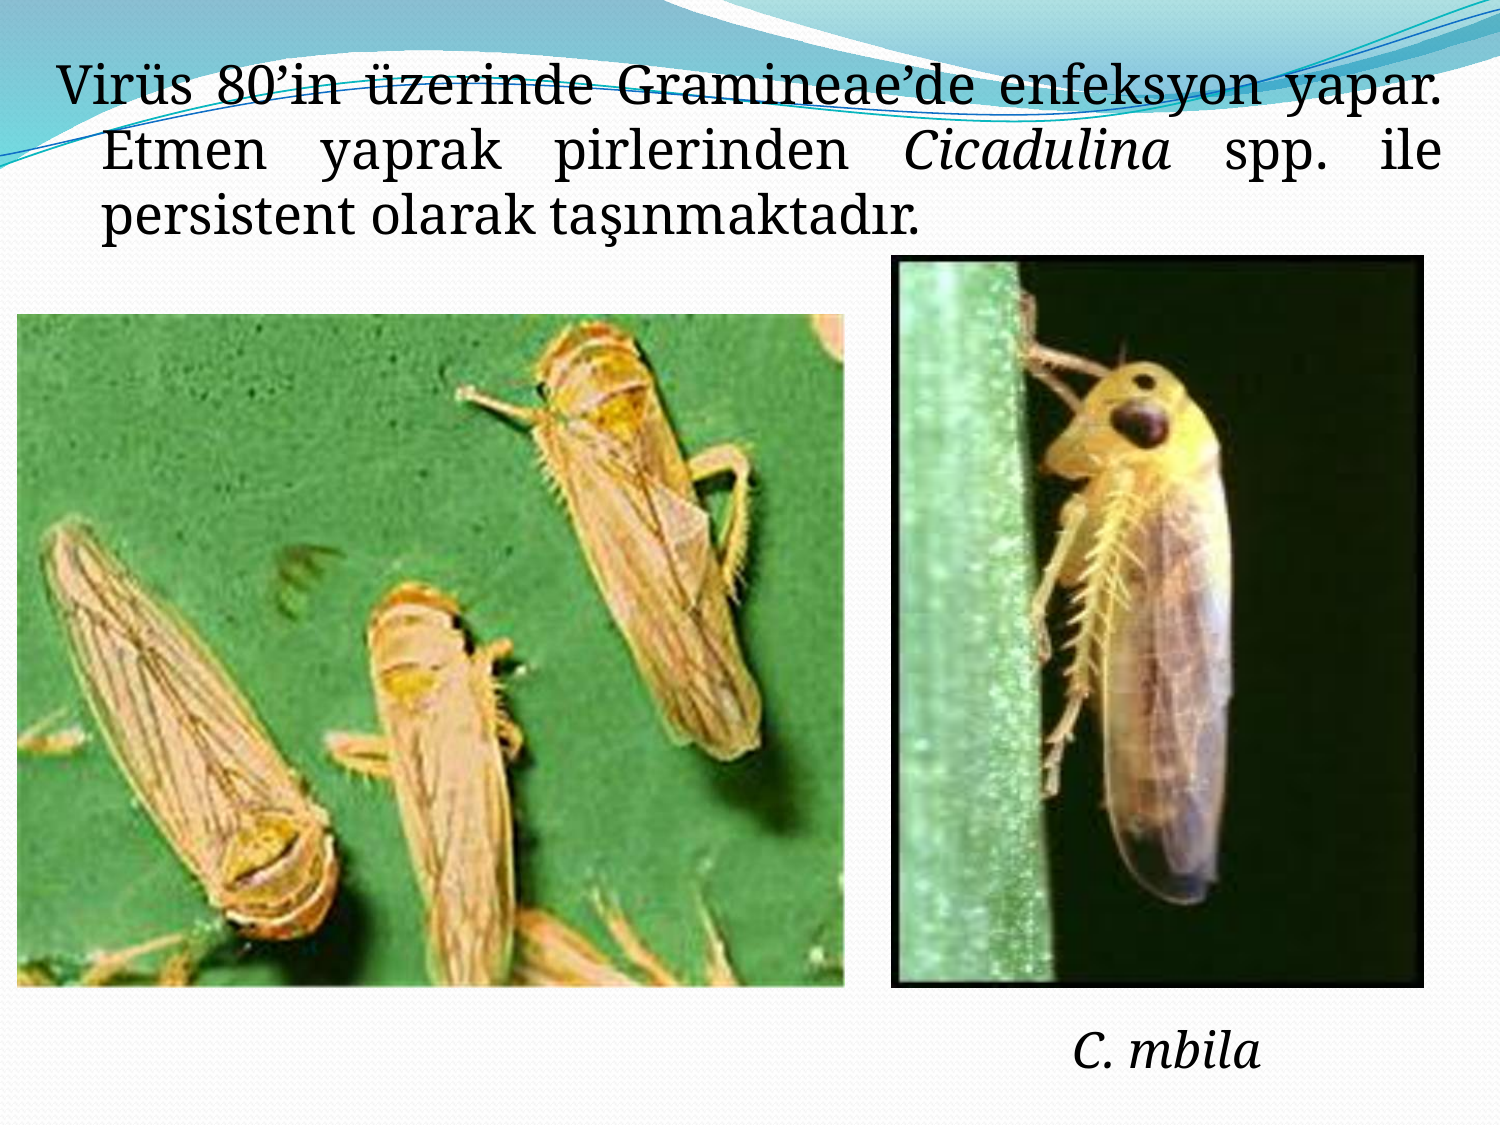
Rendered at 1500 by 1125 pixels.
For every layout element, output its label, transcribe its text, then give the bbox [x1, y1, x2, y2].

list Virüs 80’in üzerinde Gramineae’de enfeksyon yapar. Etmen yaprak pirlerinden Cicadulina spp. ile persistent olarak taşınmaktadır. [41, 42, 1459, 1083]
picture [17, 314, 845, 988]
text_box C. mbila [1057, 1011, 1276, 1087]
picture [891, 255, 1424, 988]
